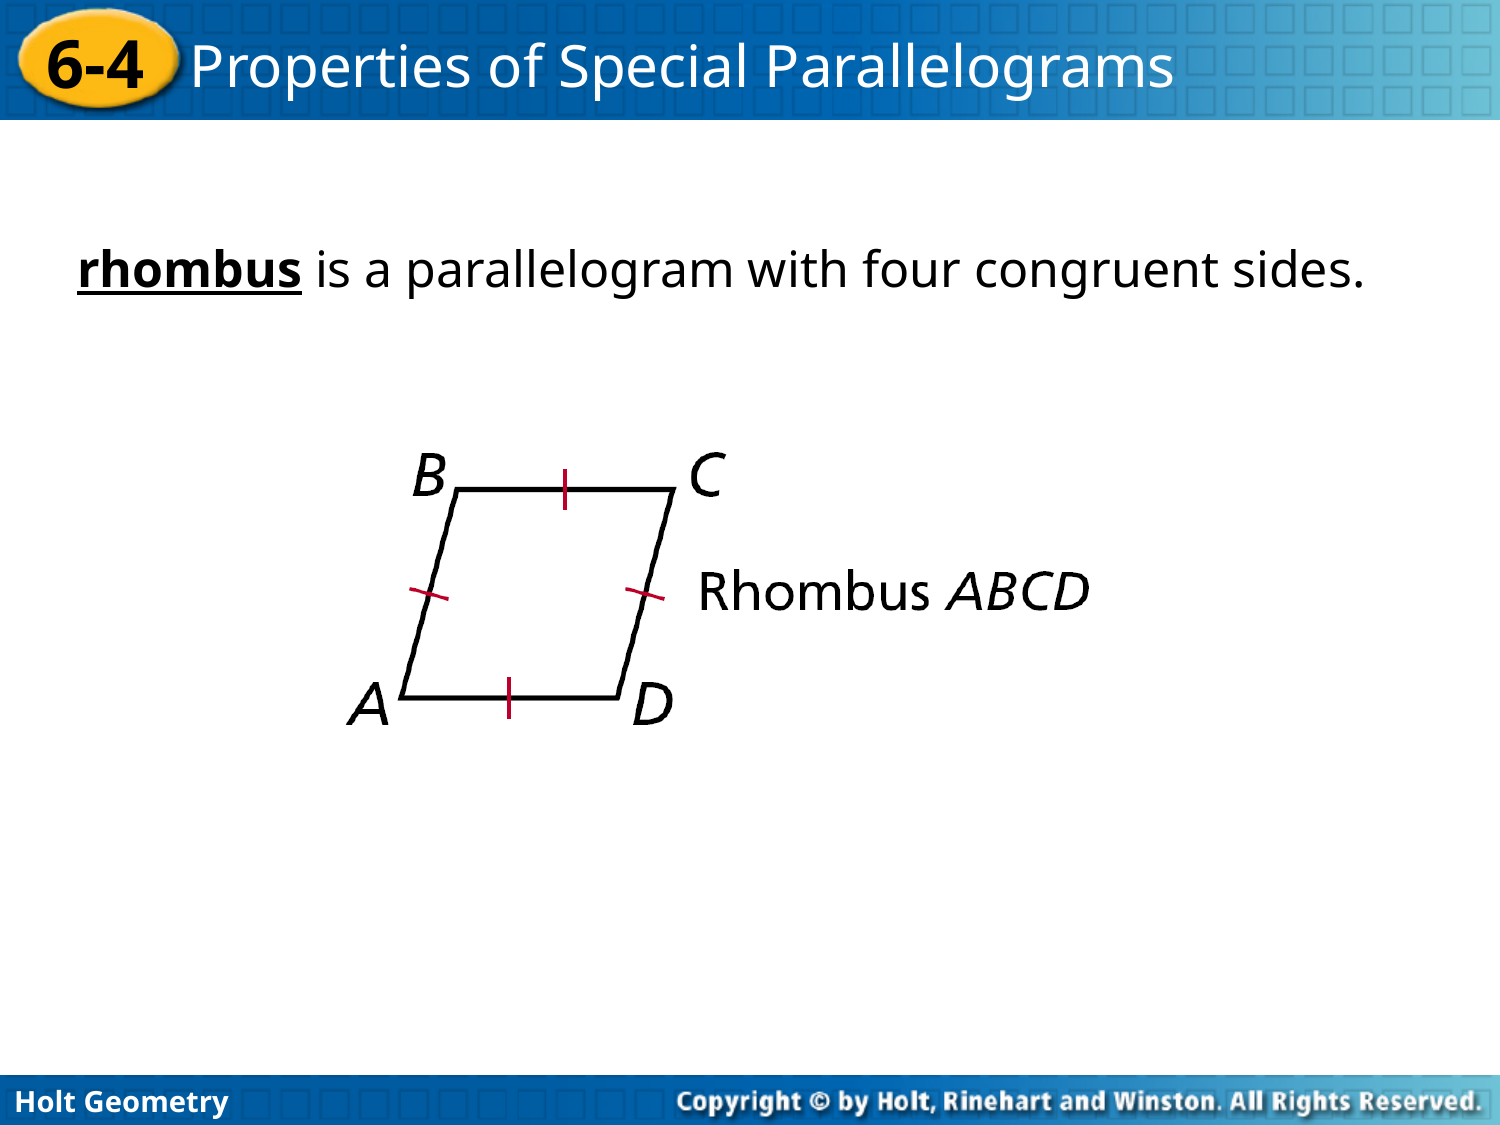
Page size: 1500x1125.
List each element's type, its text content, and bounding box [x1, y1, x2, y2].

picture [0, 1075, 1500, 1125]
picture [0, 0, 1500, 120]
picture [337, 424, 1091, 731]
text_box rhombus is a parallelogram with four congruent sides. [62, 230, 1425, 305]
